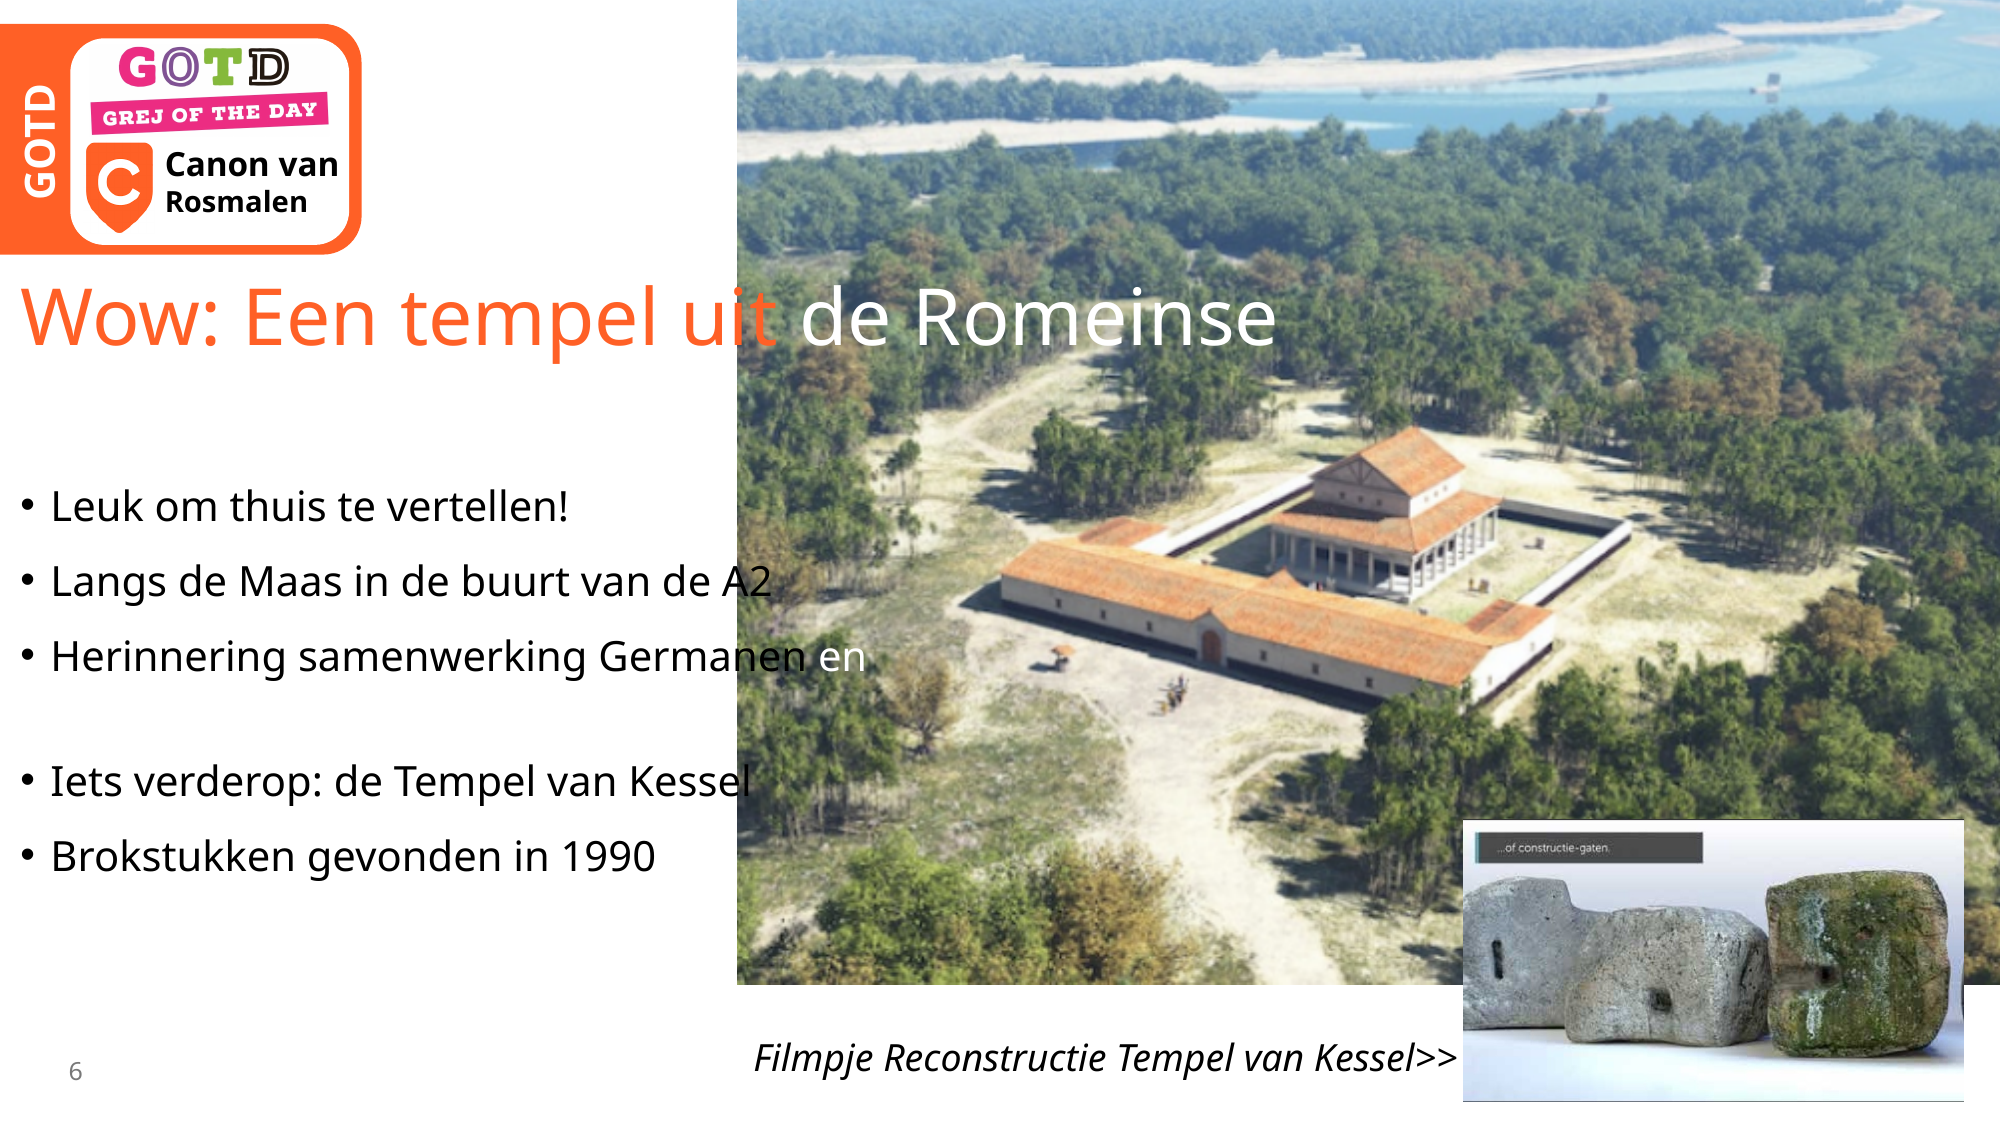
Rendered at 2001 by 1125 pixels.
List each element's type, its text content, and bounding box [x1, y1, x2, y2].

text_box Filmpje Reconstructie Tempel van Kessel>> [738, 1026, 1461, 1086]
picture [736, 0, 2000, 985]
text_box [0, 23, 363, 256]
title Wow: Een tempel uit de Romeinse Tijd [5, 269, 736, 457]
slide_number 6 [53, 1042, 504, 1103]
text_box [1461, 818, 1966, 1104]
text_box Leuk om thuis te vertellen! Langs de Maas in de buurt van de A2 Herinnering samenwerking Germanen en Romeinen Iets verderop: de Tempel van Kessel Brokstukken gevonden in 1990 [5, 472, 736, 887]
